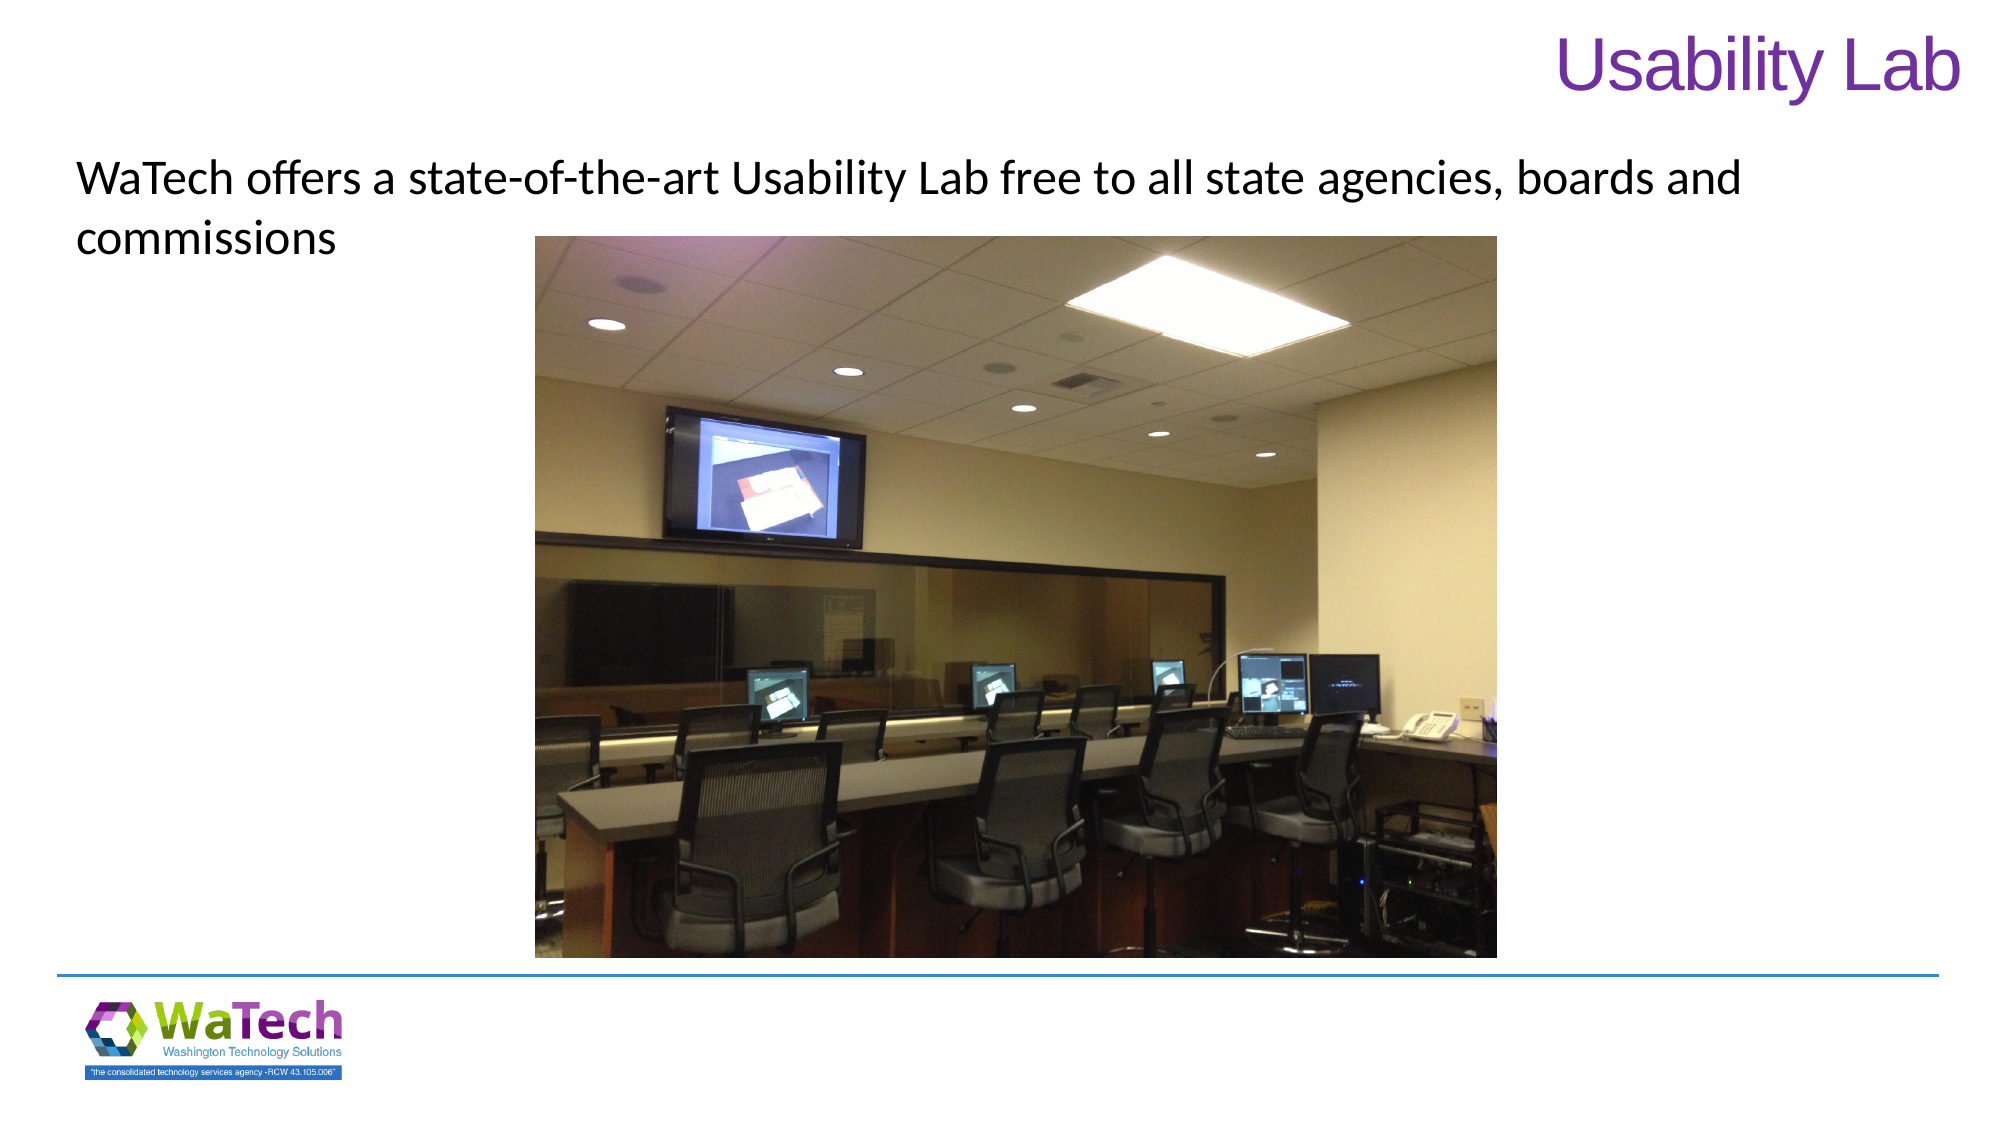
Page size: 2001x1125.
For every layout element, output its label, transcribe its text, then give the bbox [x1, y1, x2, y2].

picture [535, 236, 1497, 958]
picture [84, 997, 342, 1085]
title Usability Lab [623, 18, 1979, 167]
list WaTech offers a state-of-the-art Usability Lab free to all state agencies, boards and commissions [61, 137, 1898, 960]
